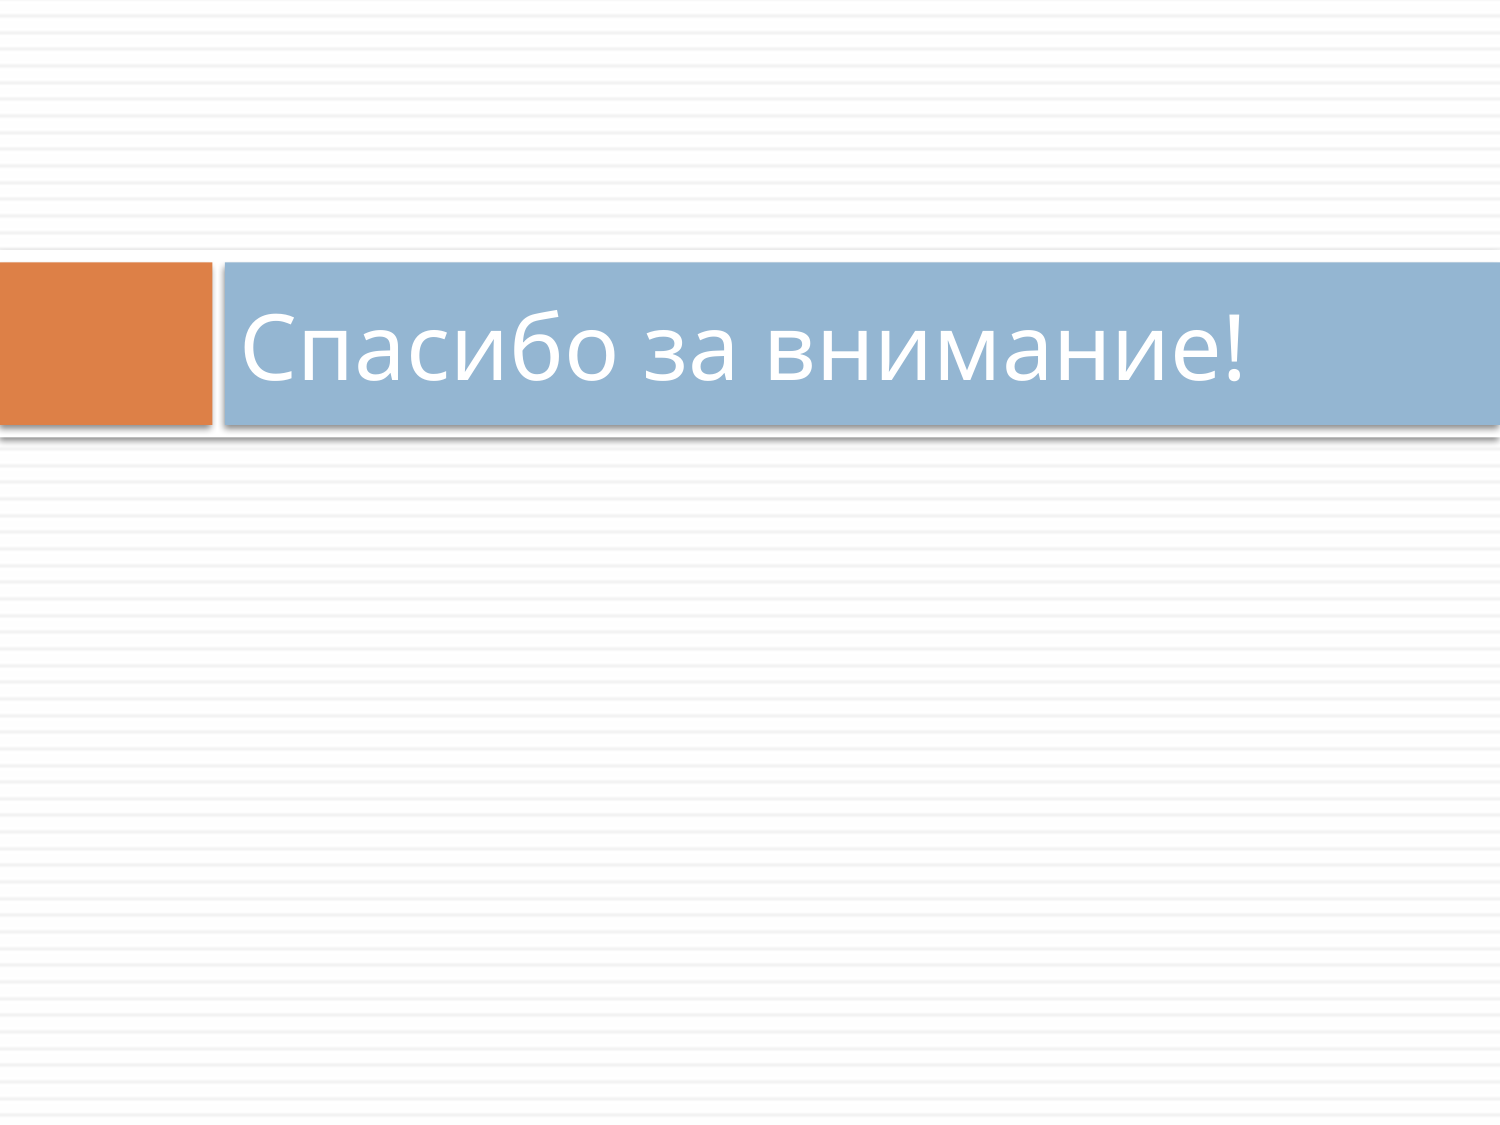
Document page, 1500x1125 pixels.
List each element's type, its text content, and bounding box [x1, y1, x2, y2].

title Спасибо за внимание! [225, 262, 1475, 425]
